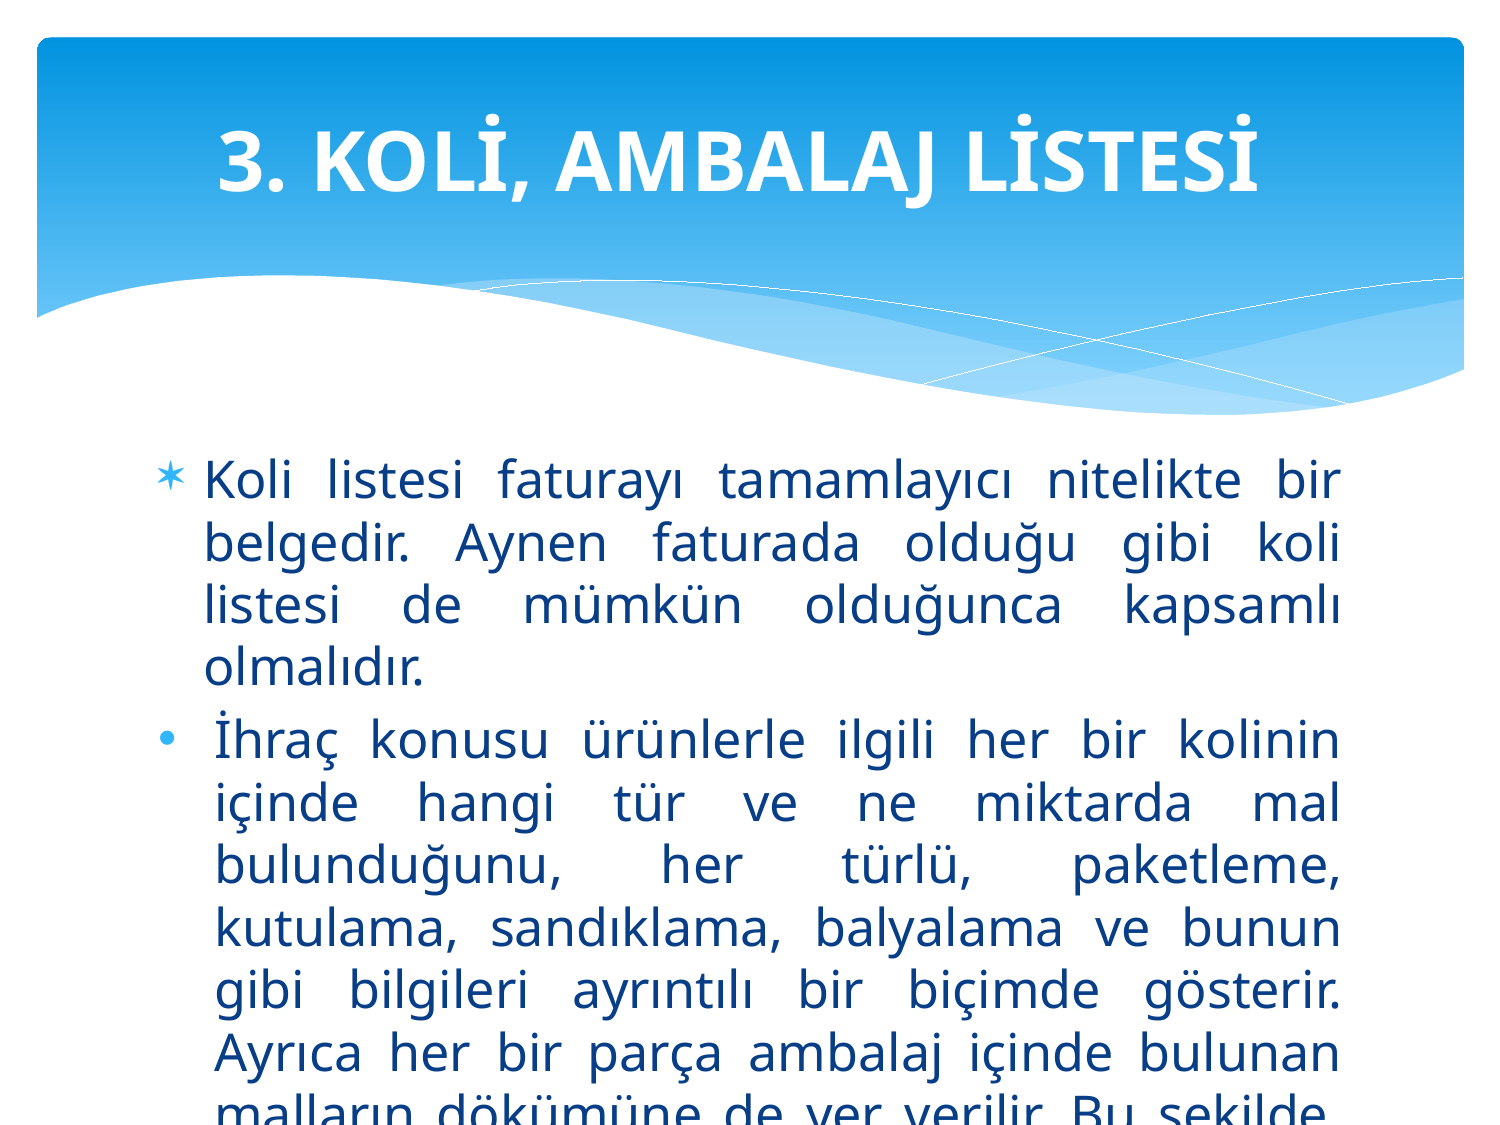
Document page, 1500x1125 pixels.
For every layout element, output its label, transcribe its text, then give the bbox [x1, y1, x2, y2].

list Koli listesi faturayı tamamlayıcı nitelikte bir belgedir. Aynen faturada olduğu gibi koli listesi de mümkün olduğunca kapsamlı olmalıdır. İhraç konusu ürünlerle ilgili her bir kolinin içinde hangi tür ve ne miktarda mal bulunduğunu, her türlü, paketleme, kutulama, sandıklama, balyalama ve bunun gibi bilgileri ayrıntılı bir biçimde gösterir. Ayrıca her bir parça ambalaj içinde bulunan malların dökümüne de yer verilir. Bu şekilde, malın ithalatçı tarafından teslim alınması ve gümrükleme aşamasında büyük kolaylık sağlar. [143, 438, 1359, 1005]
title 3. KOLİ, AMBALAJ LİSTESİ [75, 55, 1425, 261]
